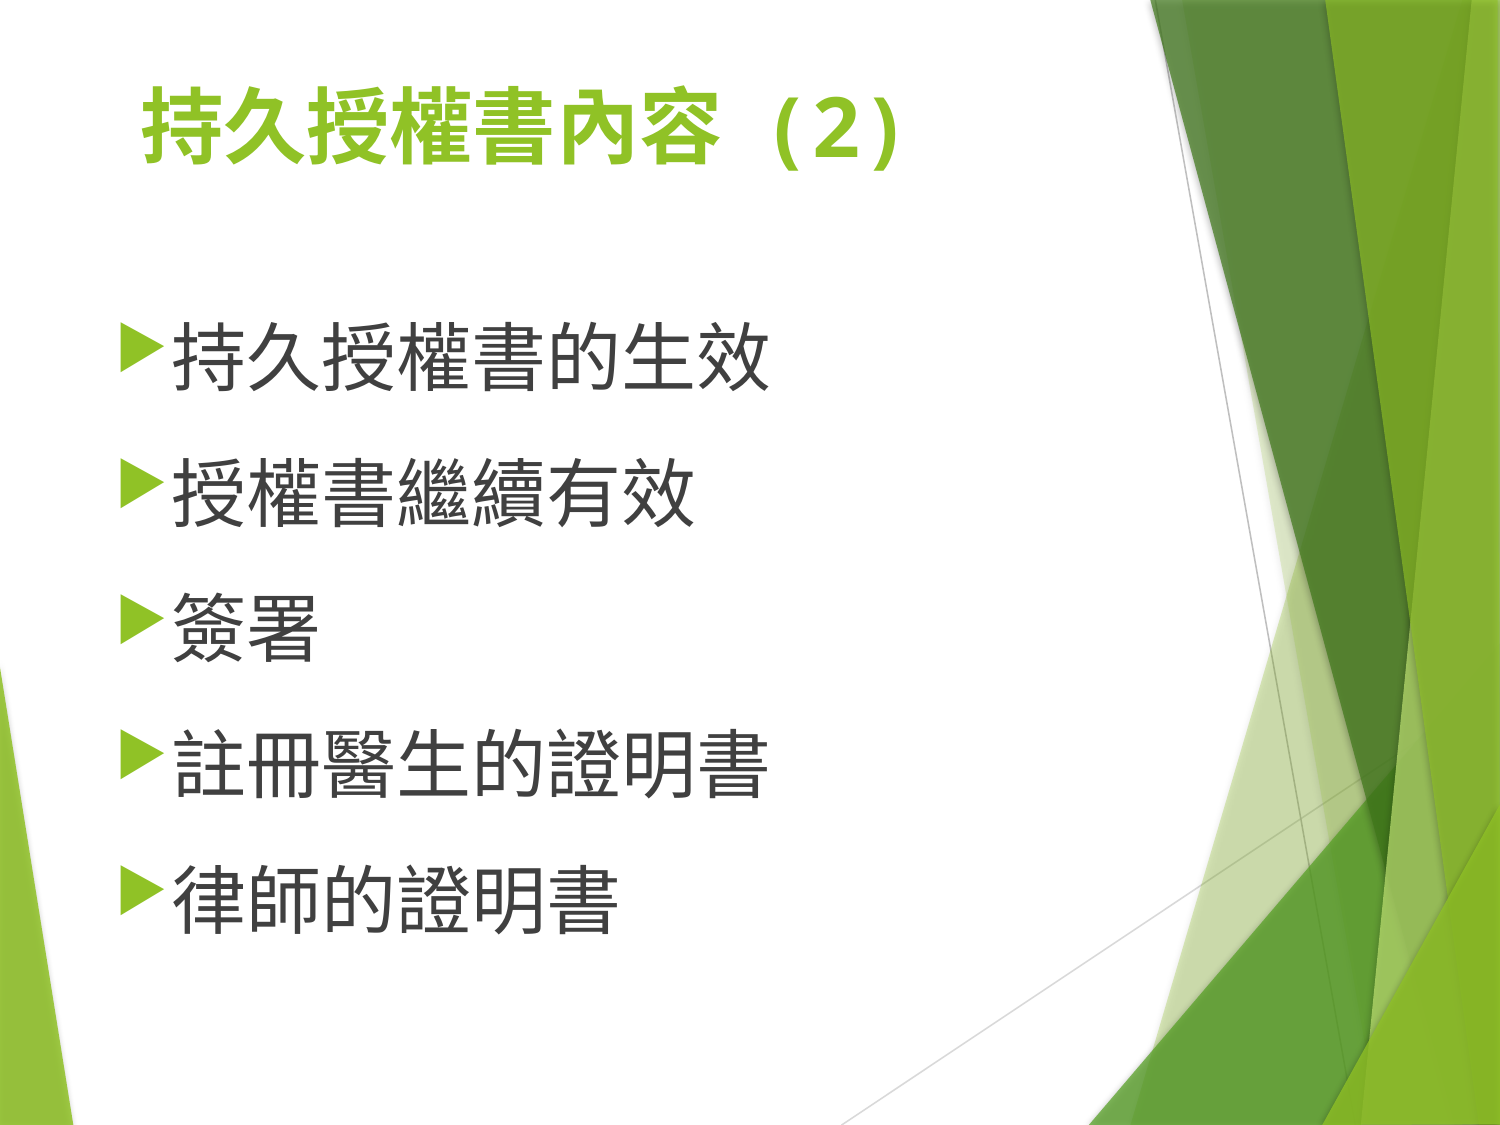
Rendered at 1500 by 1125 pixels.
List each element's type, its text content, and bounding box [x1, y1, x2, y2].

list 持久授權書的生效 授權書繼續有效 簽署 註冊醫生的證明書 律師的證明書 [100, 302, 1142, 940]
title 持久授權書內容 (2) [125, 66, 1375, 251]
